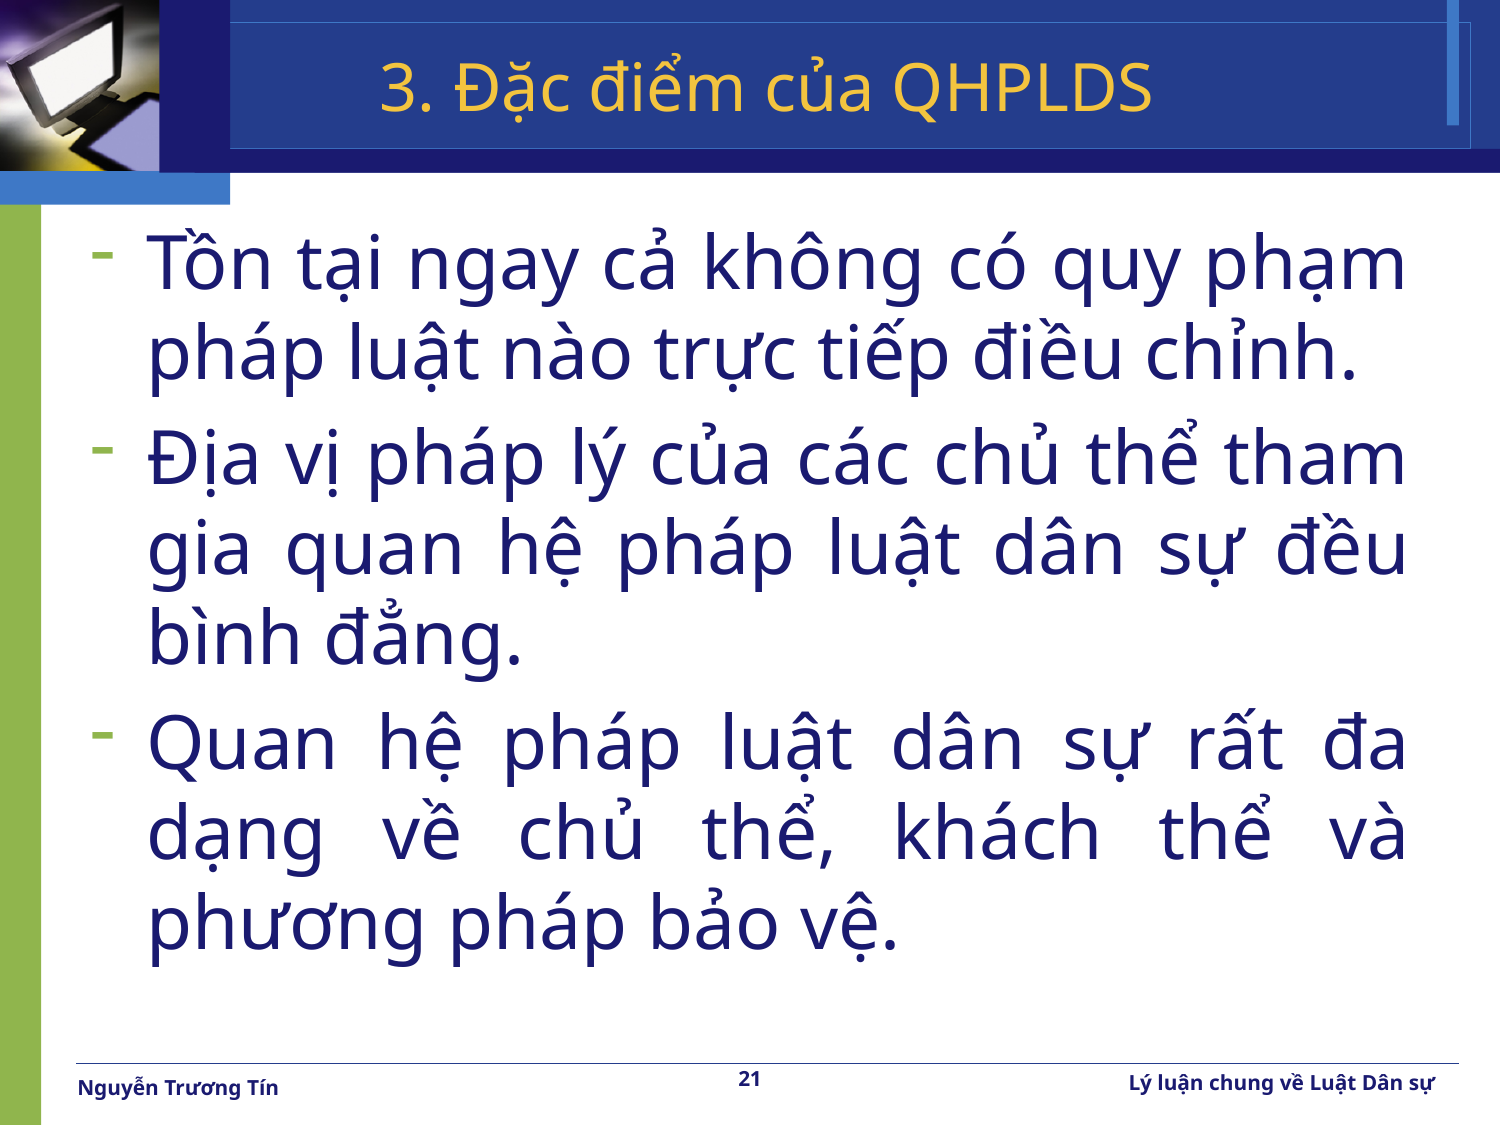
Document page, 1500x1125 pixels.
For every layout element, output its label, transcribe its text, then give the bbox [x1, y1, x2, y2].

title 3. Đặc điểm của QHPLDS [122, 38, 1413, 131]
slide_number Nguyễn Trương Tín [62, 1067, 475, 1105]
list Tồn tại ngay cả không có quy phạm pháp luật nào trực tiếp điều chỉnh. Địa vị pháp lý của các chủ thể tham gia quan hệ pháp luật dân sự đều bình đẳng. Quan hệ pháp luật dân sự rất đa dạng về chủ thể, khách thể và phương pháp bảo vệ. [75, 207, 1425, 1068]
footer Lý luận chung về Luật Dân sự [1033, 1062, 1450, 1106]
slide_number 21 [575, 1057, 925, 1096]
picture [0, 0, 159, 171]
